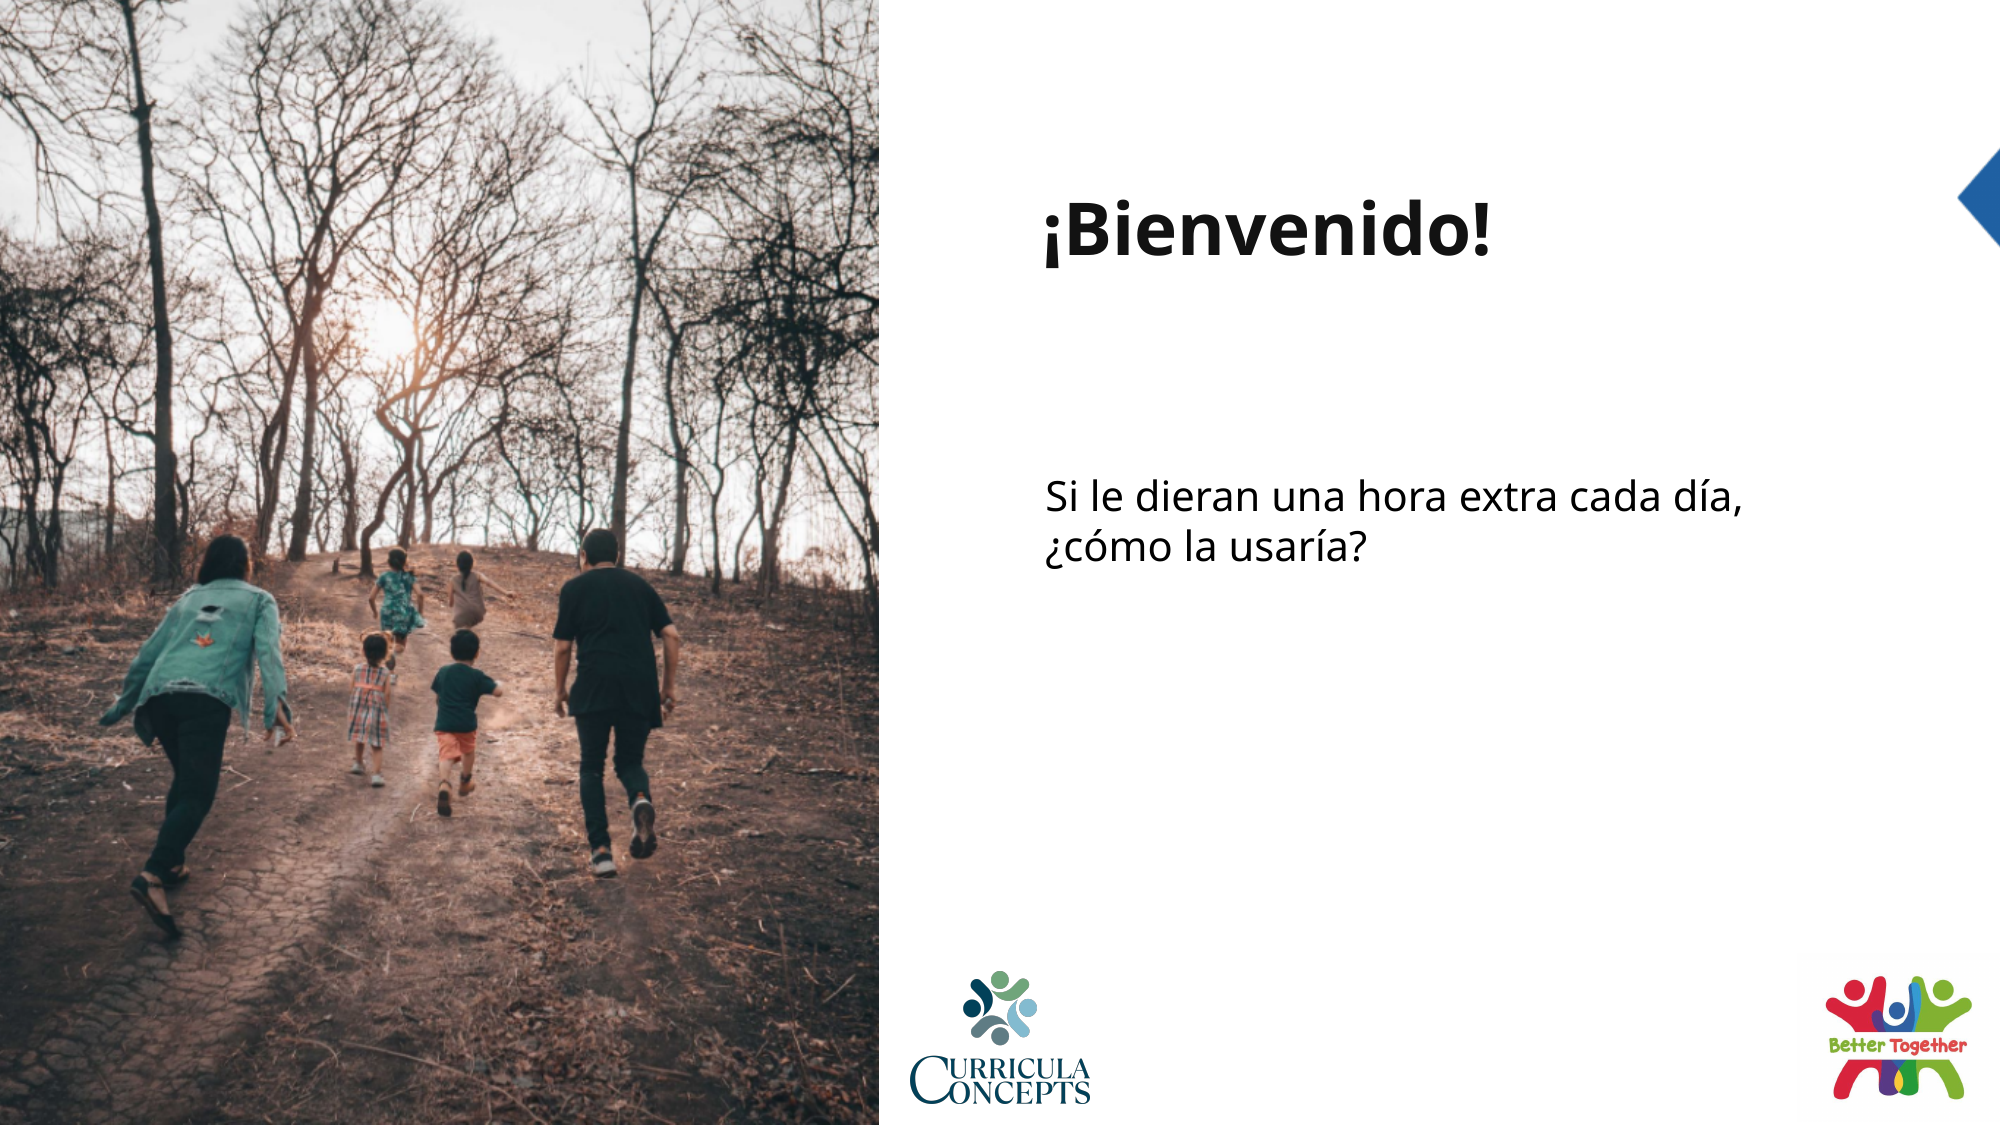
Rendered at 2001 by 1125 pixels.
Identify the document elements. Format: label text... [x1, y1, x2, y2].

picture [910, 1088, 924, 1104]
picture [910, 971, 1091, 1104]
picture [0, 0, 879, 1125]
text_box ¡Bienvenido! [1027, 146, 1833, 286]
picture [1797, 953, 2000, 1123]
text_box Si le dieran una hora extra cada día, ¿cómo la usaría? [1030, 350, 1786, 901]
picture [1928, 147, 2000, 248]
picture [939, 1097, 954, 1104]
